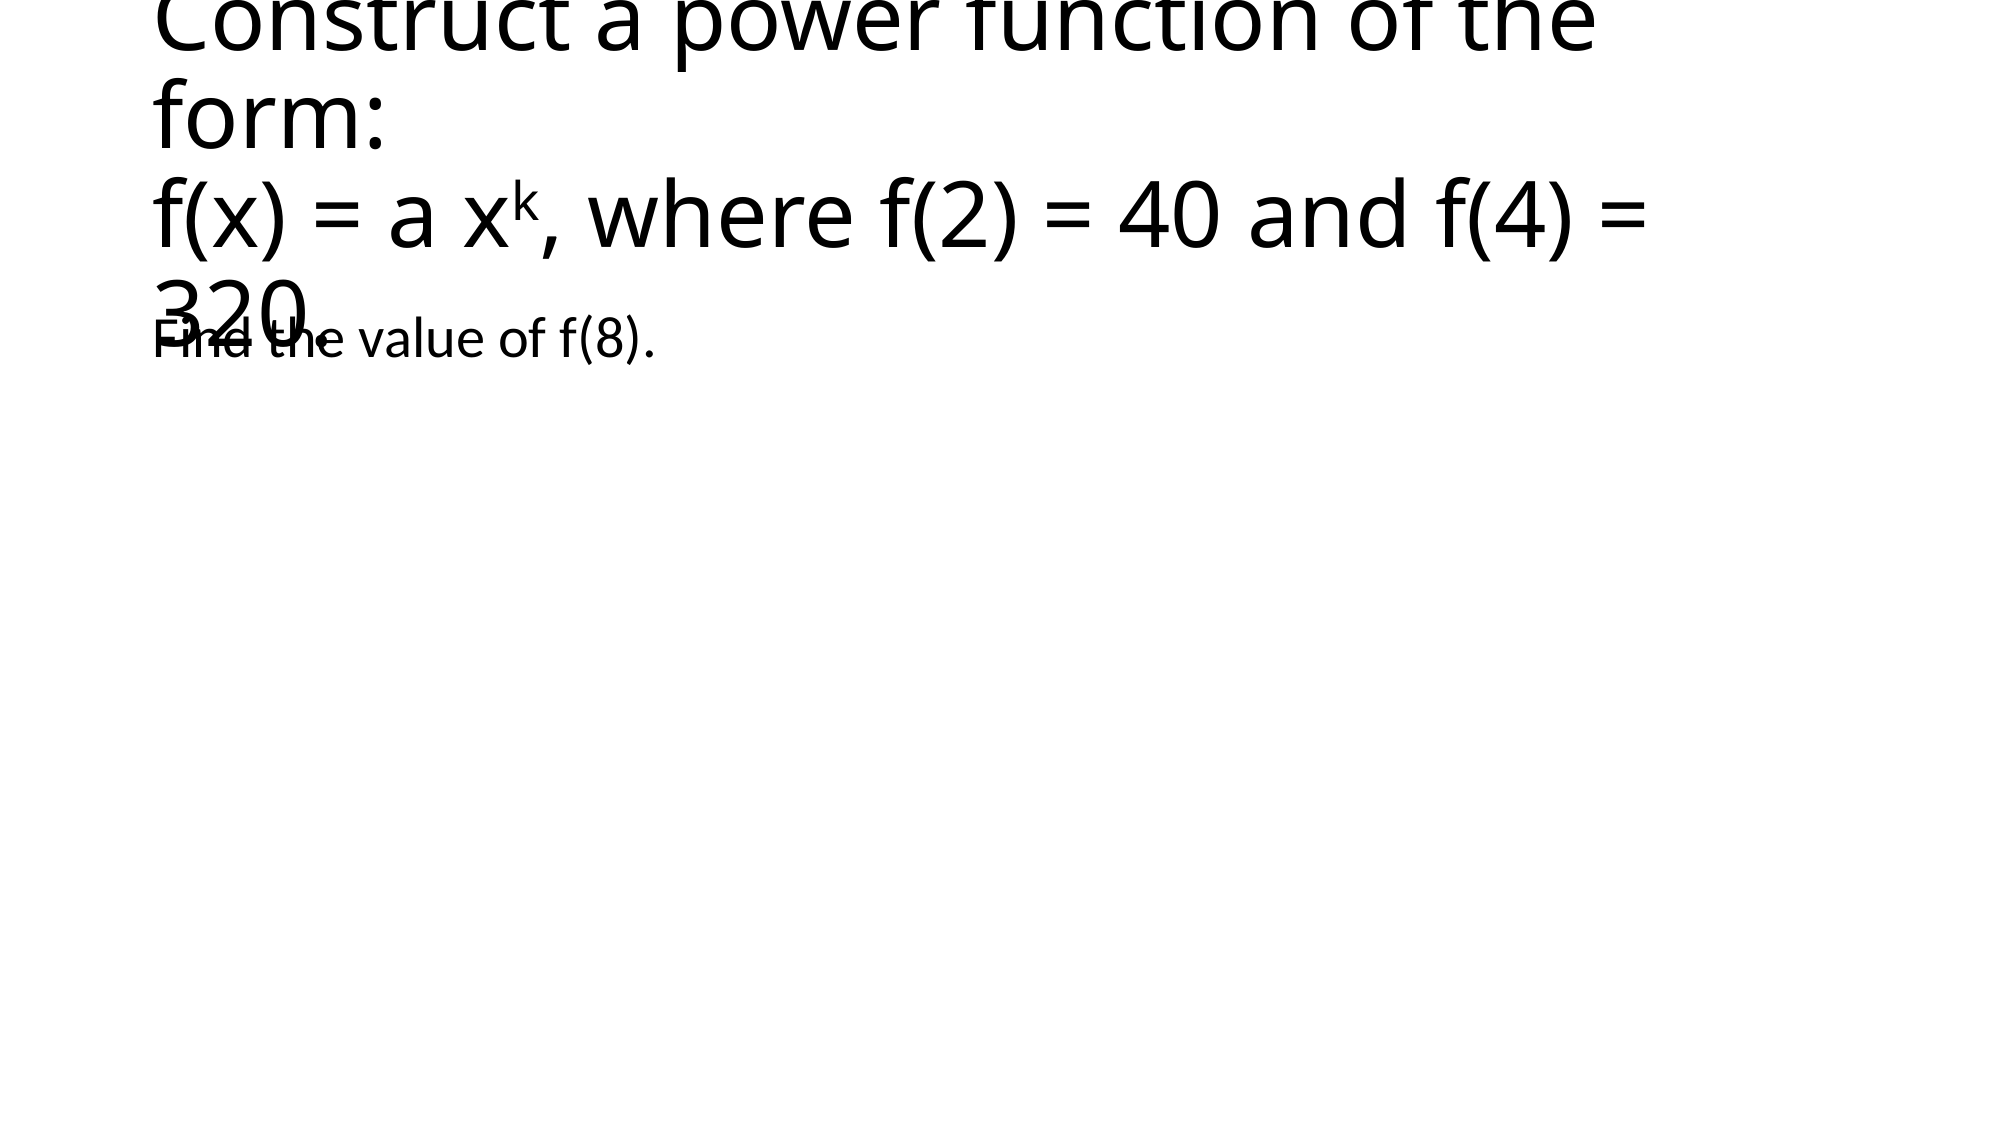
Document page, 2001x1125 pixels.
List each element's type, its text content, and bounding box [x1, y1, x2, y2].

list Find the value of f(8). [137, 299, 1863, 1014]
title Construct a power function of the form: f(x) = a xk, where f(2) = 40 and f(4) = 320. [137, 59, 1863, 278]
